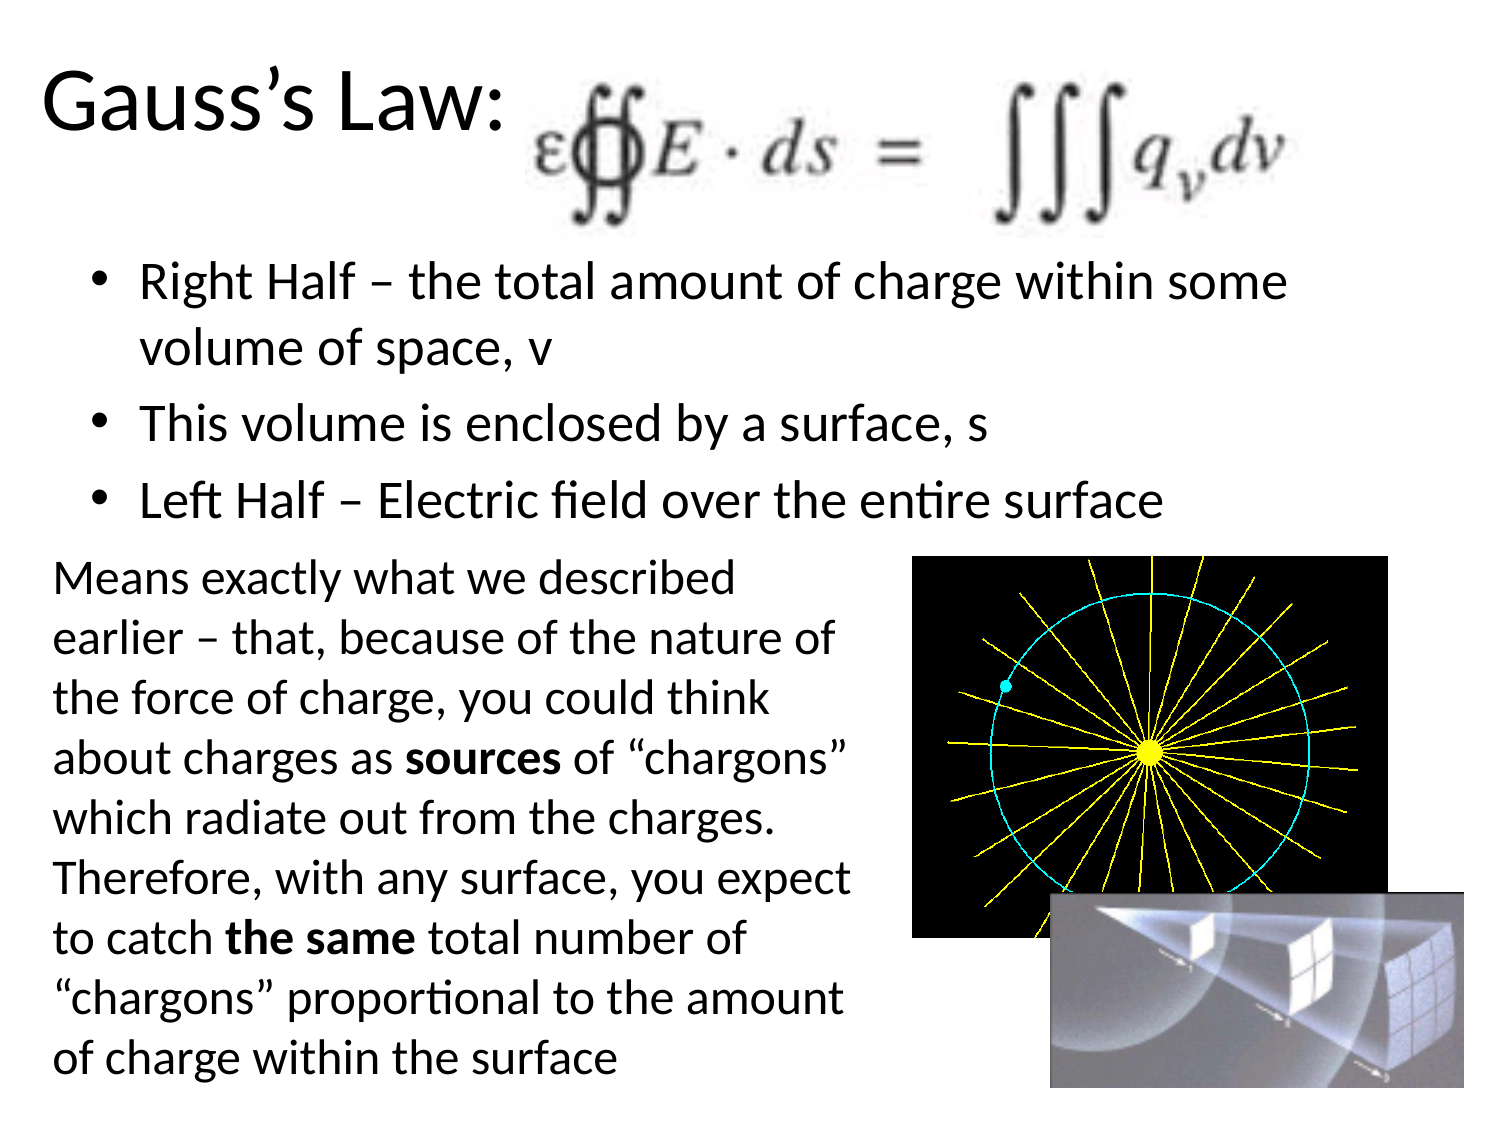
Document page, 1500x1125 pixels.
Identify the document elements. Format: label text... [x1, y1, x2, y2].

picture [912, 556, 1464, 1088]
picture [524, 12, 1480, 238]
list Right Half – the total amount of charge within some volume of space, v This volume is enclosed by a surface, s Left Half – Electric field over the entire surface [75, 237, 1425, 538]
text_box Means exactly what we described earlier – that, because of the nature of the force of charge, you could think about charges as sources of “chargons” which radiate out from the charges. Therefore, with any surface, you expect to catch the same total number of “chargons” proportional to the amount of charge within the surface [37, 537, 875, 1093]
title Gauss’s Law: [0, 0, 950, 188]
